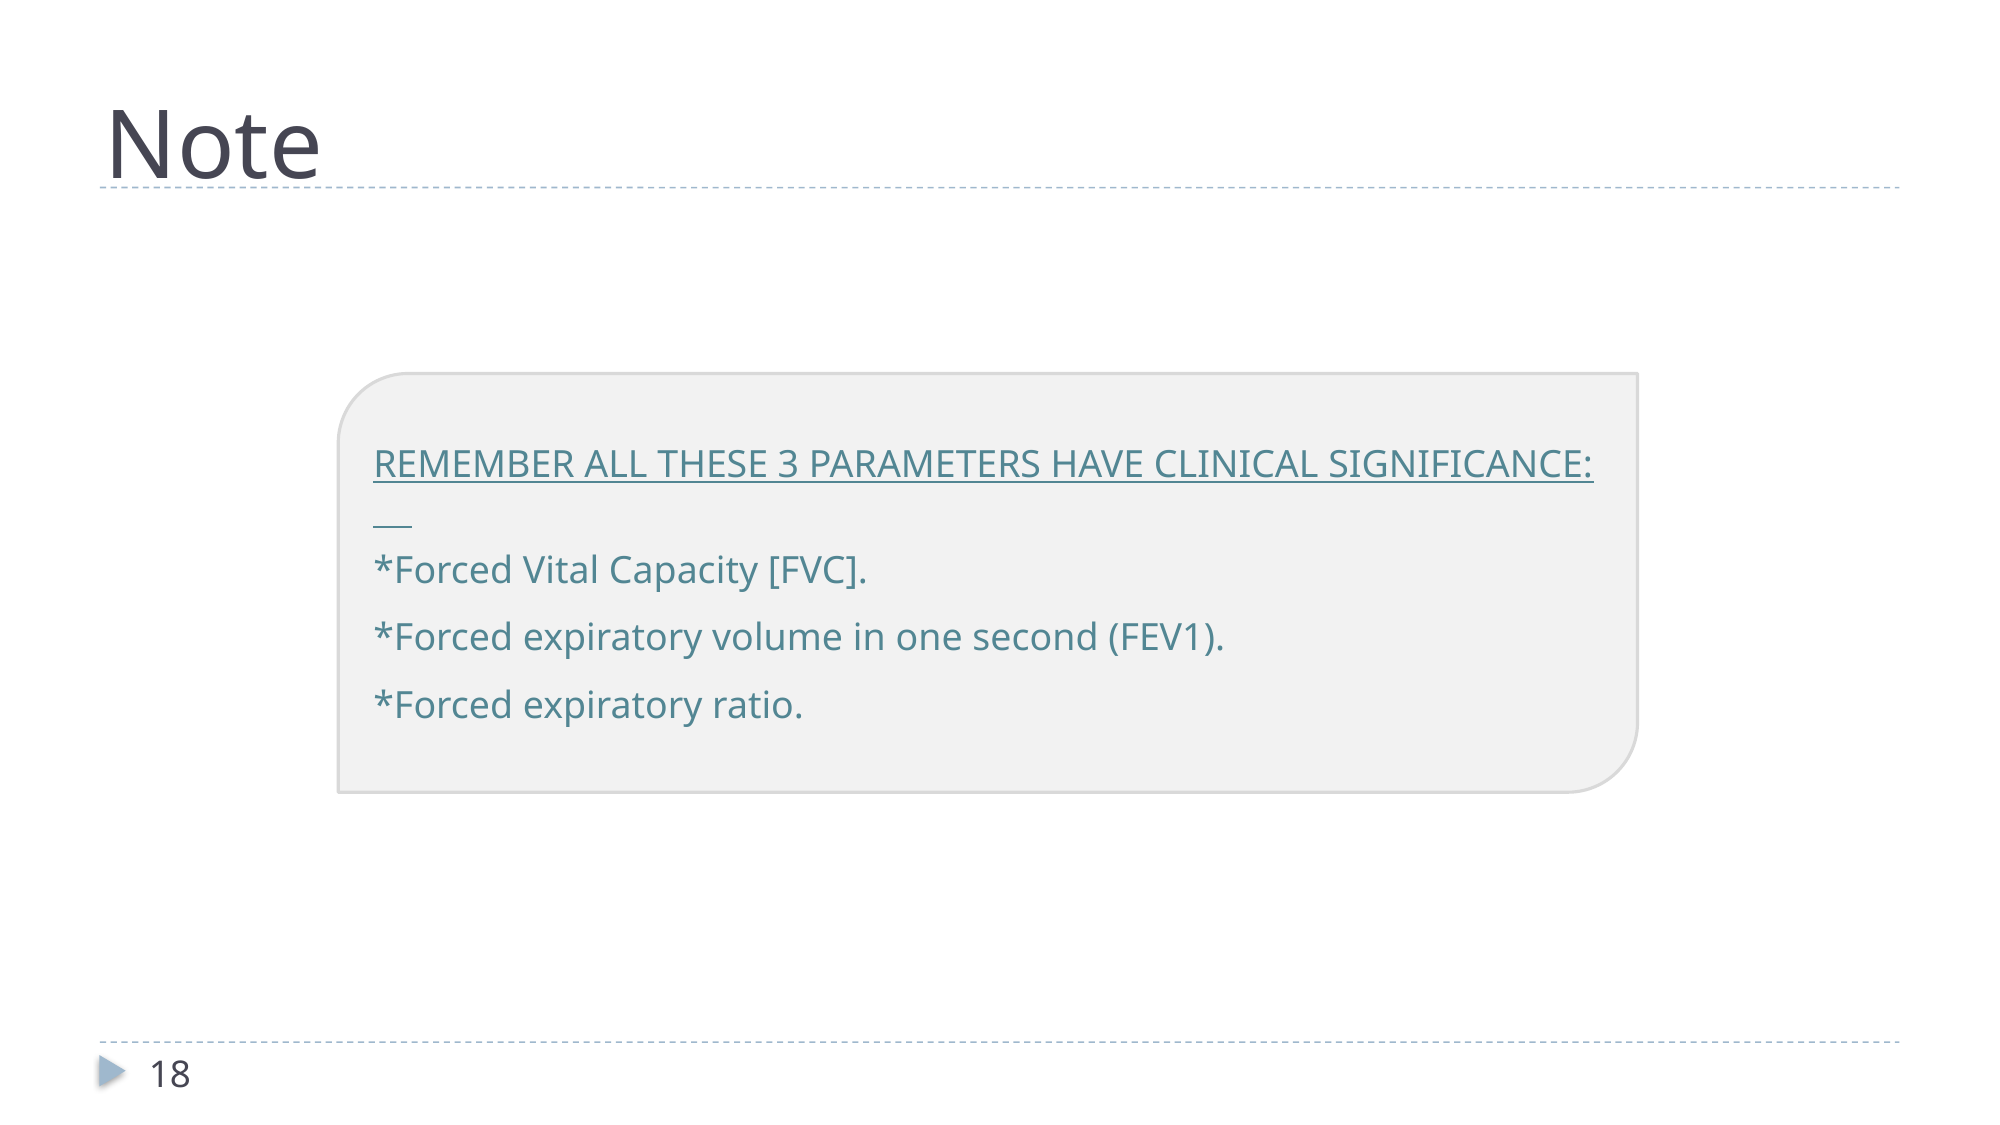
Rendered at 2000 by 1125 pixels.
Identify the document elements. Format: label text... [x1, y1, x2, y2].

slide_number 18 [133, 1042, 568, 1103]
text_box REMEMBER ALL THESE 3 PARAMETERS HAVE CLINICAL SIGNIFICANCE: *Forced Vital Capacity [FVC]. *Forced expiratory volume in one second (FEV1). *Forced expiratory ratio. [336, 371, 1640, 794]
text_box Note [90, 76, 363, 205]
